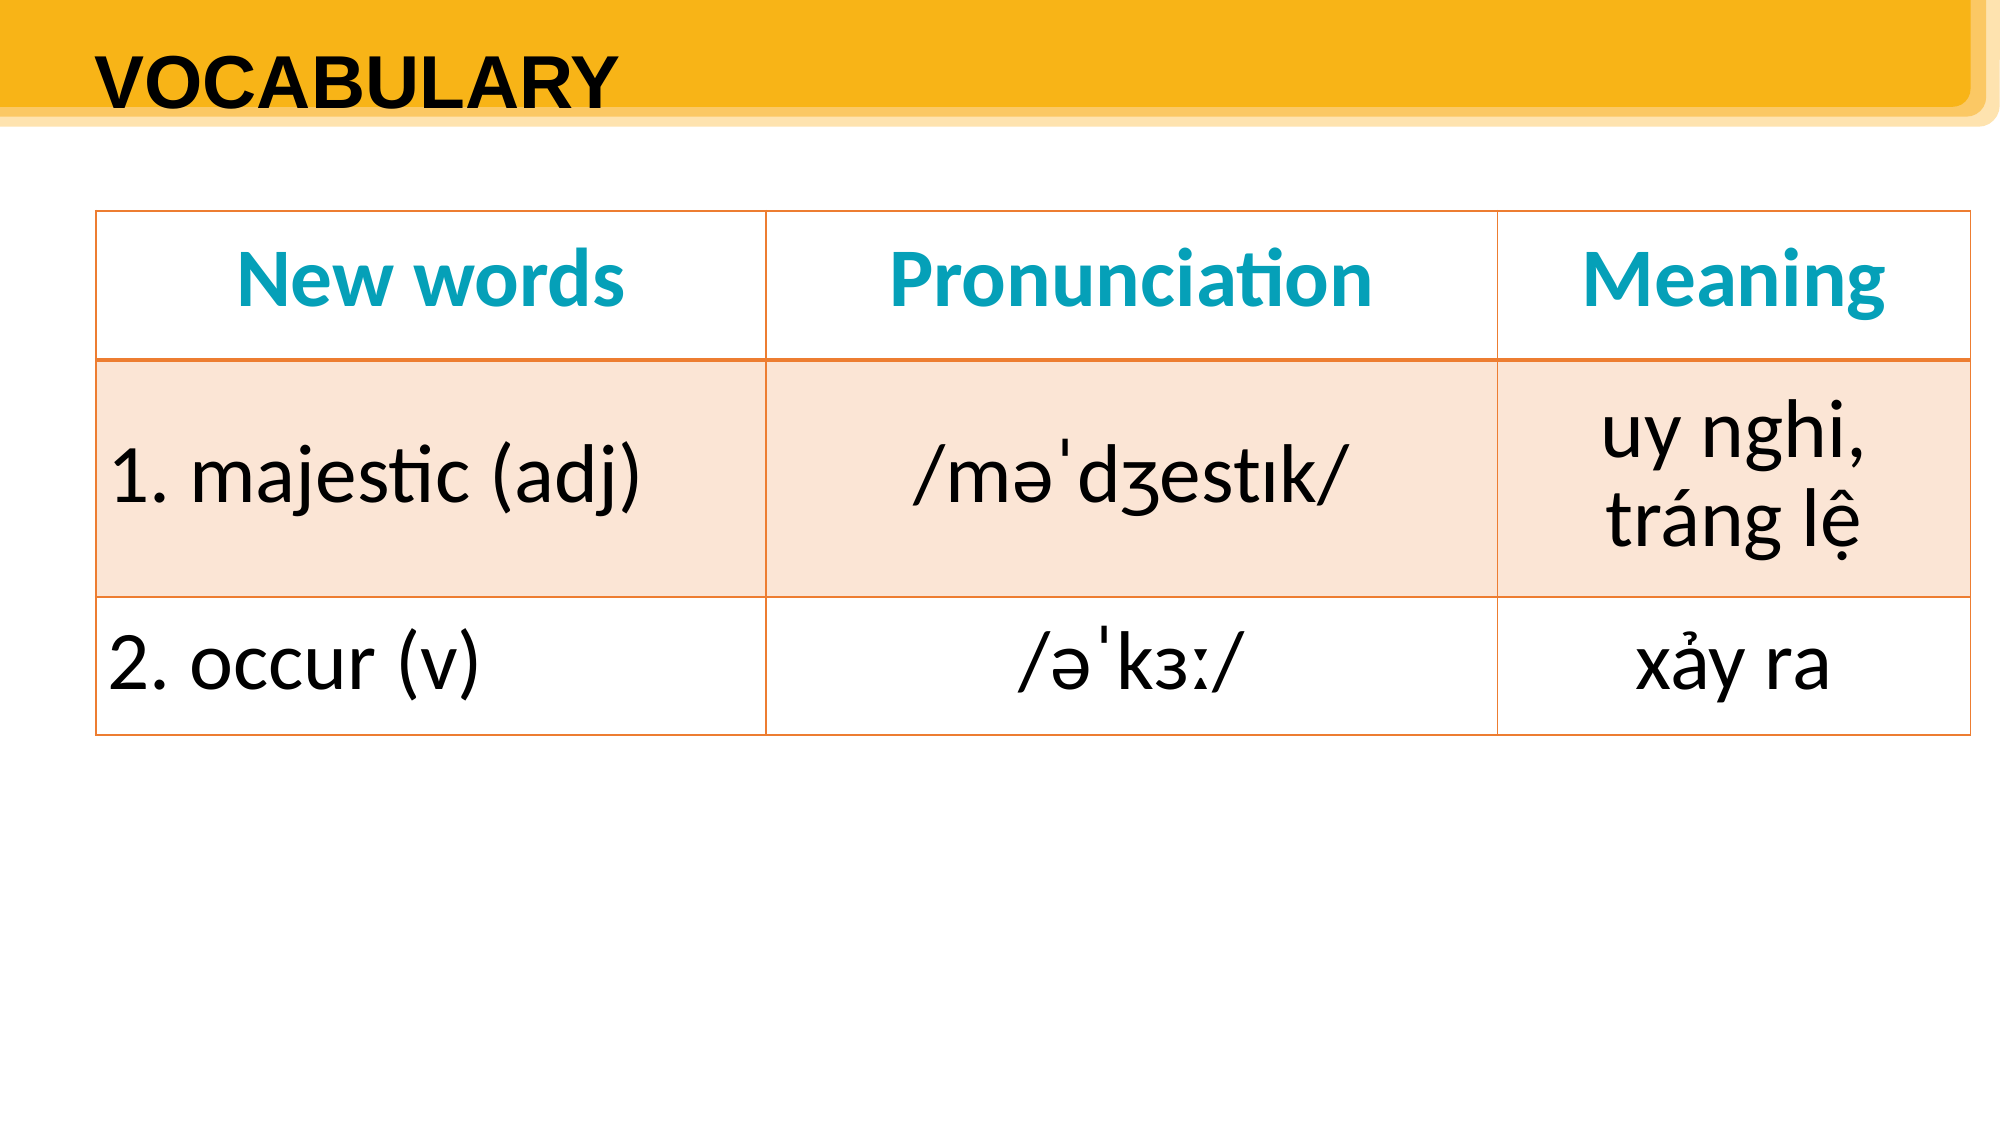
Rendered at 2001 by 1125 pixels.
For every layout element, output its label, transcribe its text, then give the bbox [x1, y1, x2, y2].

table_cell xảy ra [1498, 598, 1970, 734]
table_header Pronunciation [767, 212, 1497, 358]
table_cell /məˈdʒestɪk/ [767, 362, 1497, 596]
table_cell 1. majestic (adj) [97, 362, 765, 596]
table_header Meaning [1498, 212, 1970, 358]
table_cell /əˈkɜː/ [767, 598, 1497, 734]
text_box VOCABULARY [79, 127, 758, 132]
table_cell uy nghi, tráng lệ [1498, 362, 1970, 596]
table_header New words [97, 212, 765, 358]
table_cell 2. occur (v) [97, 598, 765, 734]
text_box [0, 0, 2000, 127]
